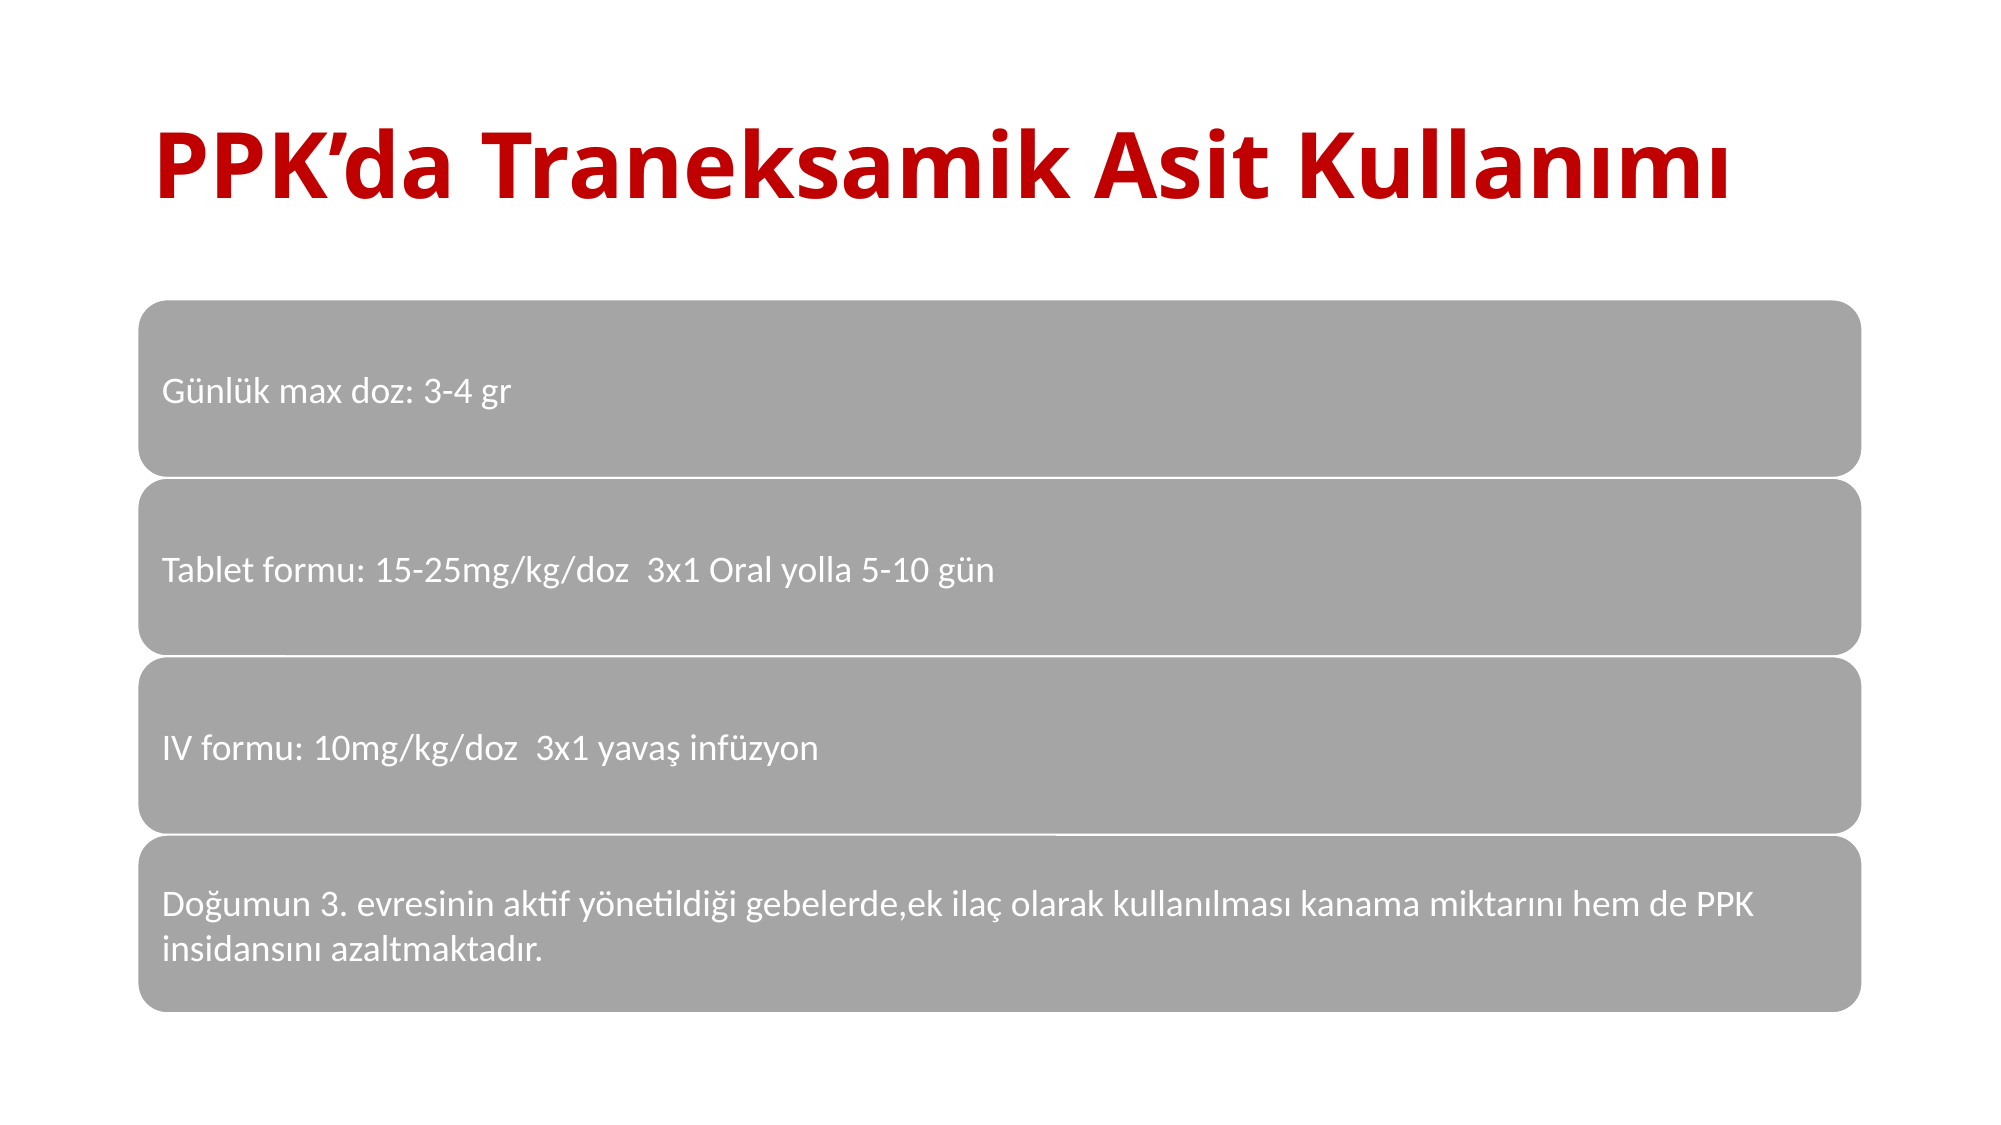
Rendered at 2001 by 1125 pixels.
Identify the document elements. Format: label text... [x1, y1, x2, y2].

title PPK’da Traneksamik Asit Kullanımı [137, 59, 1863, 278]
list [137, 299, 1863, 1014]
